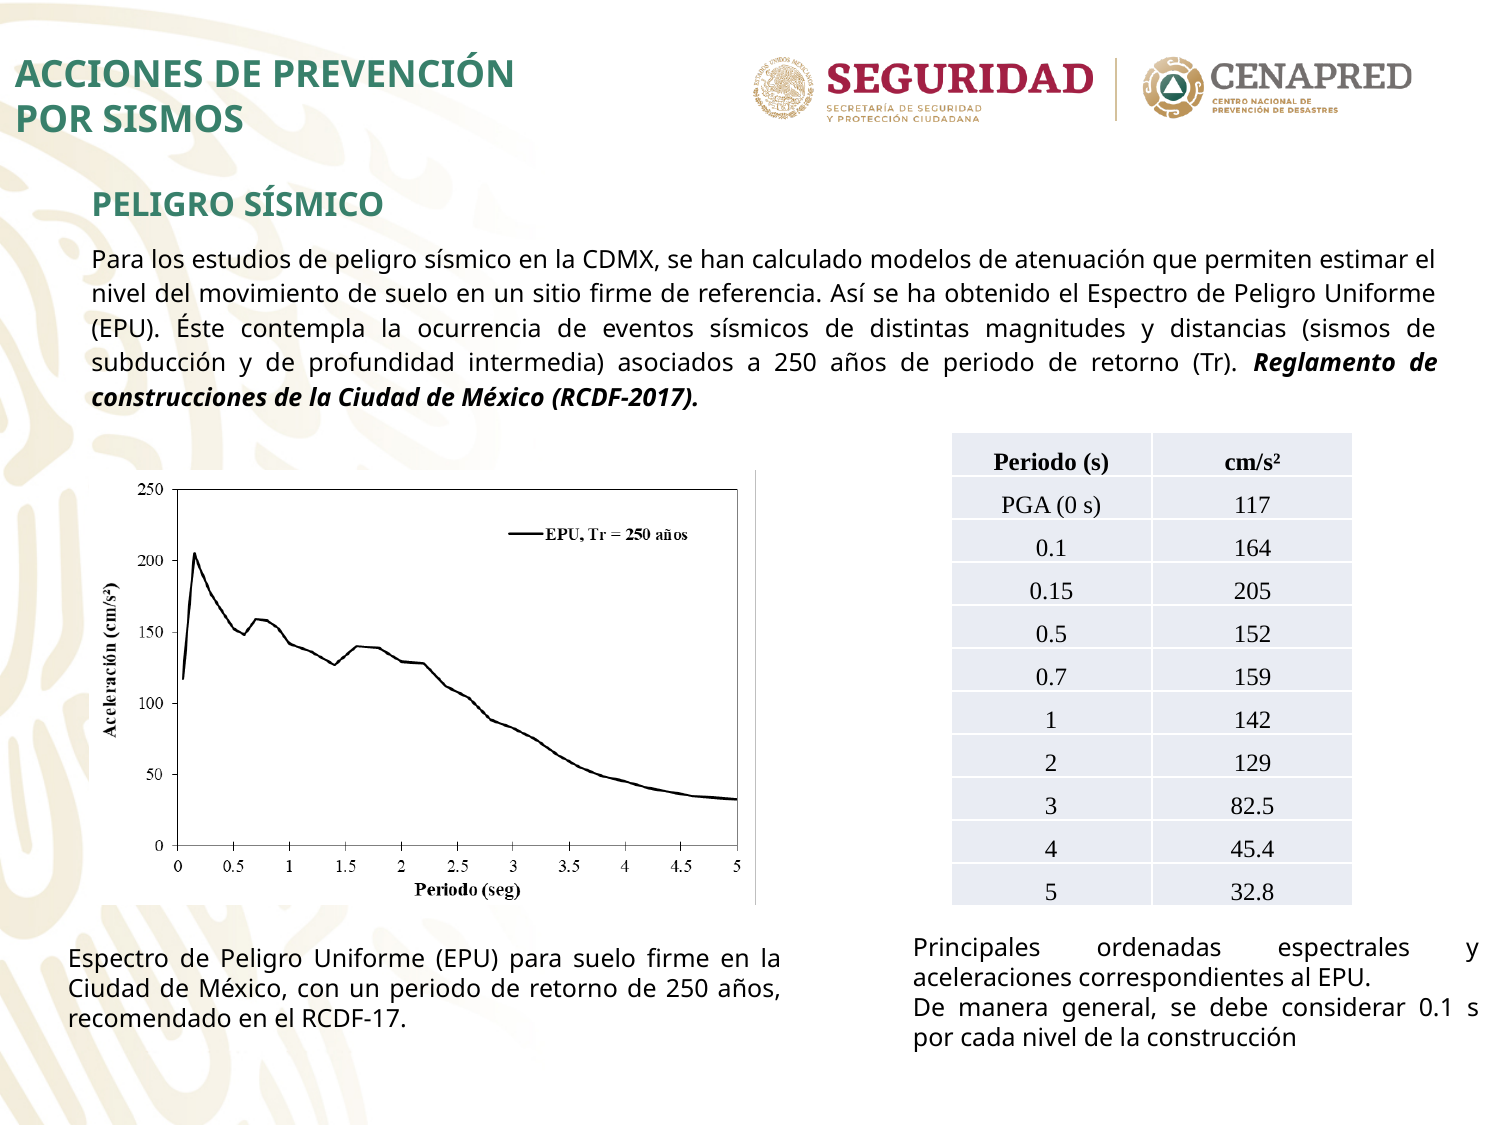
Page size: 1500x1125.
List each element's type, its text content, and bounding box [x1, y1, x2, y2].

table_cell 5 [952, 864, 1151, 905]
table_cell 117 [1153, 477, 1352, 518]
table_header Periodo (s) [952, 433, 1151, 475]
text_box Para los estudios de peligro sísmico en la CDMX, se han calculado modelos de atenuación que permiten estimar el nivel del movimiento de suelo en un sitio firme de referencia. Así se ha obtenido el Espectro de Peligro Uniforme (EPU). Éste contempla la ocurrencia de eventos sísmicos de distintas magnitudes y distancias (sismos de subducción y de profundidad intermedia) asociados a 250 años de periodo de retorno (Tr). Reglamento de construcciones de la Ciudad de México (RCDF-2017). [76, 231, 1453, 419]
table_cell 32.8 [1153, 864, 1352, 905]
table_cell 82.5 [1153, 778, 1352, 819]
picture [0, 0, 1093, 1125]
table_cell 3 [952, 778, 1151, 819]
table_cell 0.7 [952, 649, 1151, 690]
table_cell 152 [1153, 606, 1352, 647]
table_cell 0.5 [952, 606, 1151, 647]
table_cell 159 [1153, 649, 1352, 690]
table_cell PGA (0 s) [952, 477, 1151, 518]
table_cell 4 [952, 821, 1151, 862]
text_box PELIGRO SÍSMICO [76, 175, 727, 231]
table_cell 0.1 [952, 520, 1151, 561]
table_cell 2 [952, 735, 1151, 776]
table_cell 45.4 [1153, 821, 1352, 862]
text_box Espectro de Peligro Uniforme (EPU) para suelo firme en la Ciudad de México, con un periodo de retorno de 250 años, recomendado en el RCDF-17. [53, 935, 798, 1041]
text_box ACCIONES DE PREVENCIÓN POR SISMOS [0, 42, 750, 148]
table_cell 205 [1153, 563, 1352, 604]
table_cell 164 [1153, 520, 1352, 561]
table_cell 1 [952, 692, 1151, 733]
text_box Principales ordenadas espectrales y aceleraciones correspondientes al EPU. De manera general, se debe considerar 0.1 s por cada nivel de la construcción [898, 923, 1495, 1059]
table_header cm/s² [1153, 433, 1352, 475]
table_cell 0.15 [952, 563, 1151, 604]
picture [1139, 53, 1412, 122]
table_cell 142 [1153, 692, 1352, 733]
table_cell 129 [1153, 735, 1352, 776]
